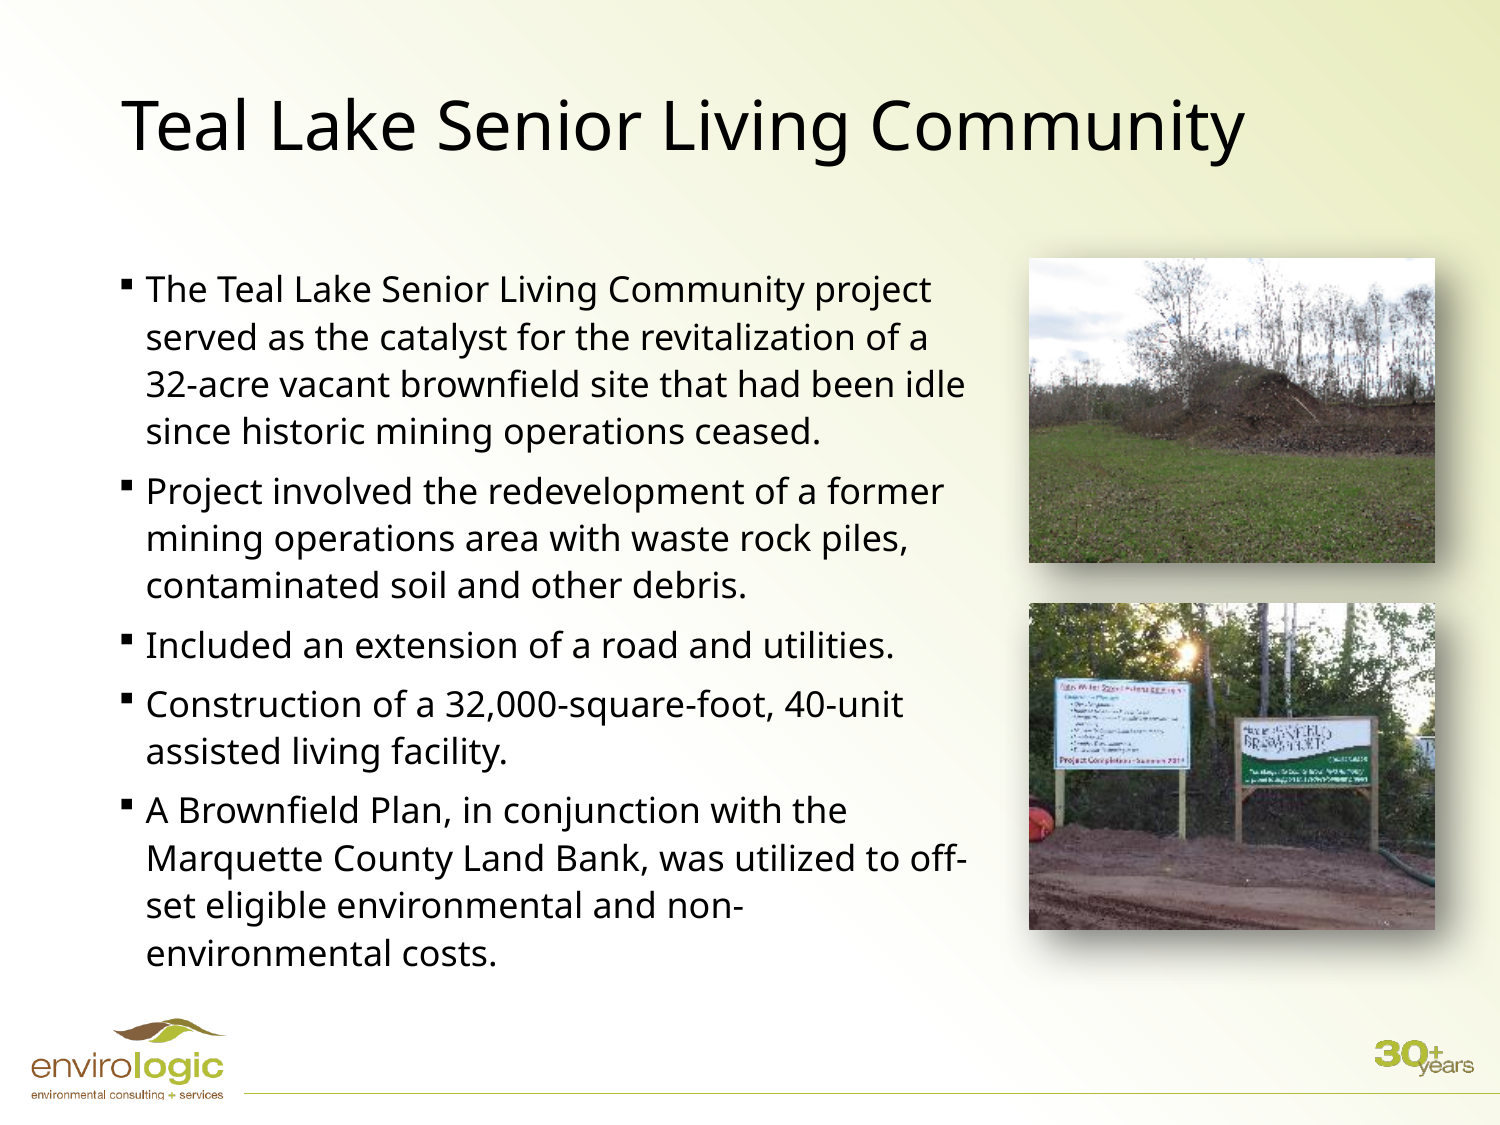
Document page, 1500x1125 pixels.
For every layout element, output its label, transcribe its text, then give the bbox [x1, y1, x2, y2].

list The Teal Lake Senior Living Community project served as the catalyst for the revitalization of a 32-acre vacant brownfield site that had been idle since historic mining operations ceased. Project involved the redevelopment of a former mining operations area with waste rock piles, contaminated soil and other debris. Included an extension of a road and utilities. Construction of a 32,000-square-foot, 40-unit assisted living facility. A Brownfield Plan, in conjunction with the Marquette County Land Bank, was utilized to off-set eligible environmental and non-environmental costs. [103, 254, 1007, 998]
picture [1029, 603, 1435, 930]
title Teal Lake Senior Living Community [106, 39, 1435, 218]
picture [1373, 1035, 1477, 1078]
picture [1029, 258, 1435, 563]
